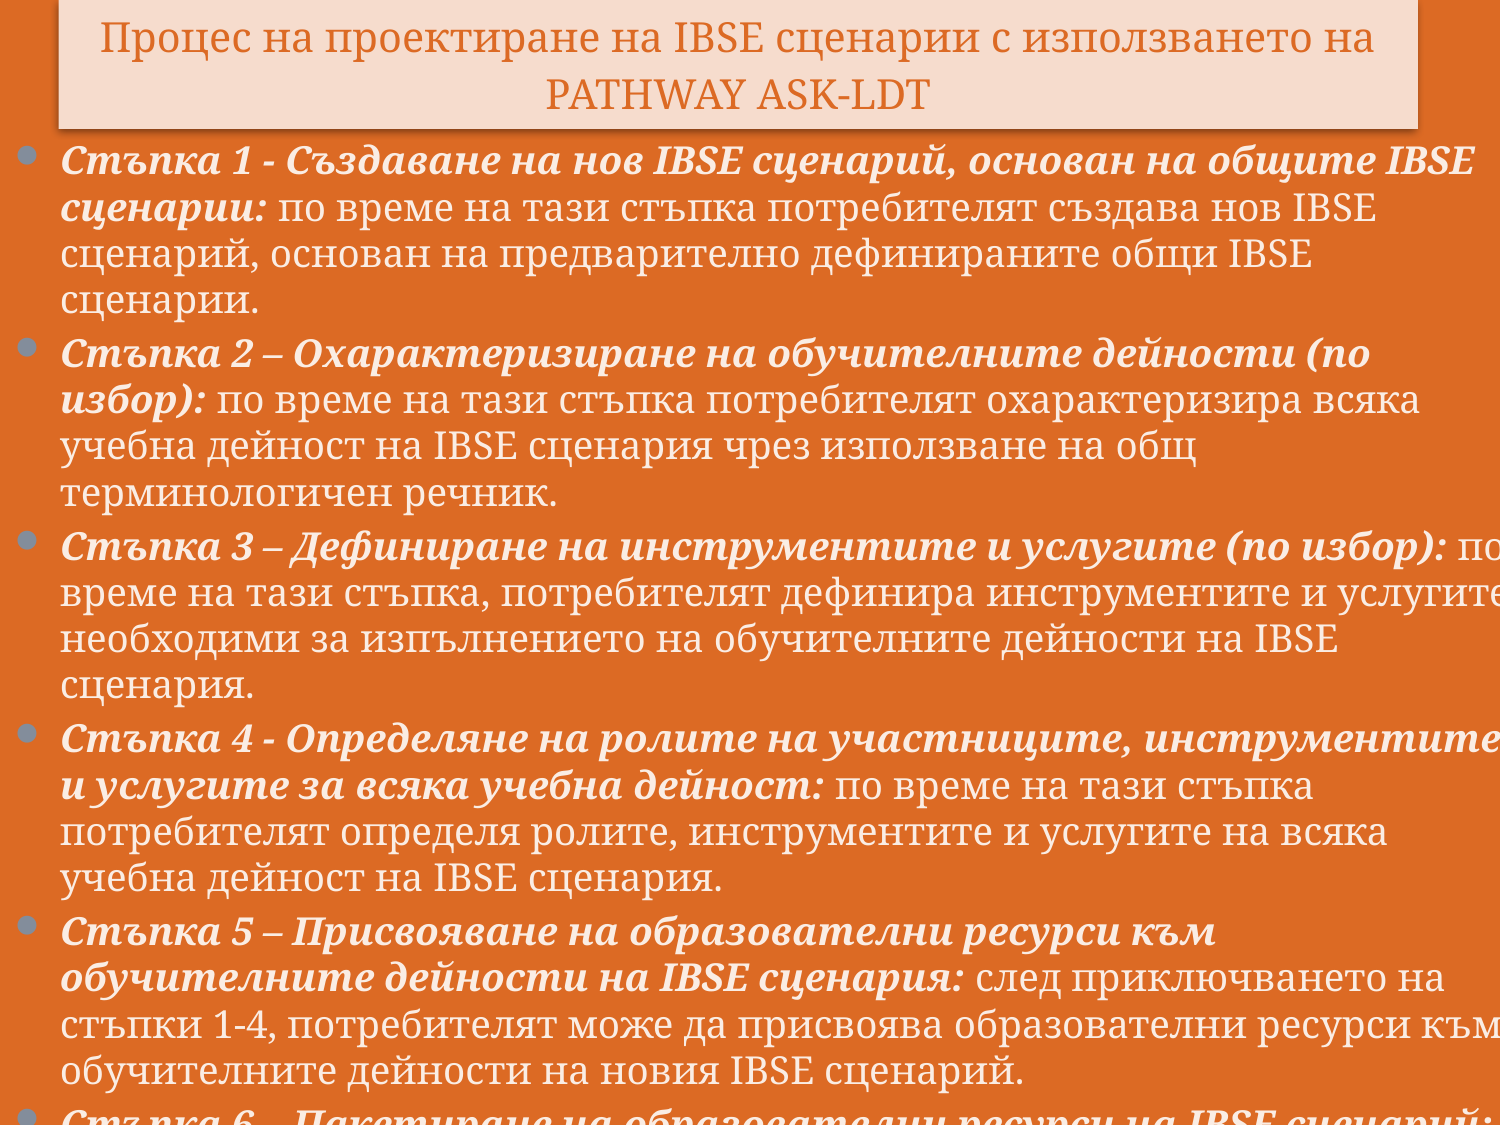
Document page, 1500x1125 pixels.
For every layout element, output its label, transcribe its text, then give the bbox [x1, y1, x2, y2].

title Процес на проектиране на IBSE сценарии с използването на PATHWAY ASK-LDT [58, 0, 1418, 128]
list Стъпка 1 - Създаване на нов IBSE сценарий, основан на общите IBSE сценарии: по време на тази стъпка потребителят създава нов IBSE сценарий, основан на предварително дефинираните общи IBSE сценарии. Стъпка 2 – Охарактеризиране на обучителните дейности (по избор): по време на тази стъпка потребителят охарактеризира всяка учебна дейност на IBSE сценария чрез използване на общ терминологичен речник. Стъпка 3 – Дефиниране на инструментите и услугите (по избор): по време на тази стъпка, потребителят дефинира инструментите и услугите, необходими за изпълнението на обучителните дейности на IBSE сценария. Стъпка 4 - Определяне на ролите на участниците, инструментите и услугите за всяка учебна дейност: по време на тази стъпка потребителят определя ролите, инструментите и услугите на всяка учебна дейност на IBSE сценария. Стъпка 5 – Присвояване на образователни ресурси към обучителните дейности на IBSE сценария: след приключването на стъпки 1-4, потребителят може да присвоява образователни ресурси към обучителните дейности на новия IBSE сценарий. Стъпка 6 – Пакетиране на образователни ресурси на IBSE сценарий: в тази стъпка потребителят създава пакет от файлове в съответствие със спецификациите IMS LD. [0, 128, 1500, 1125]
